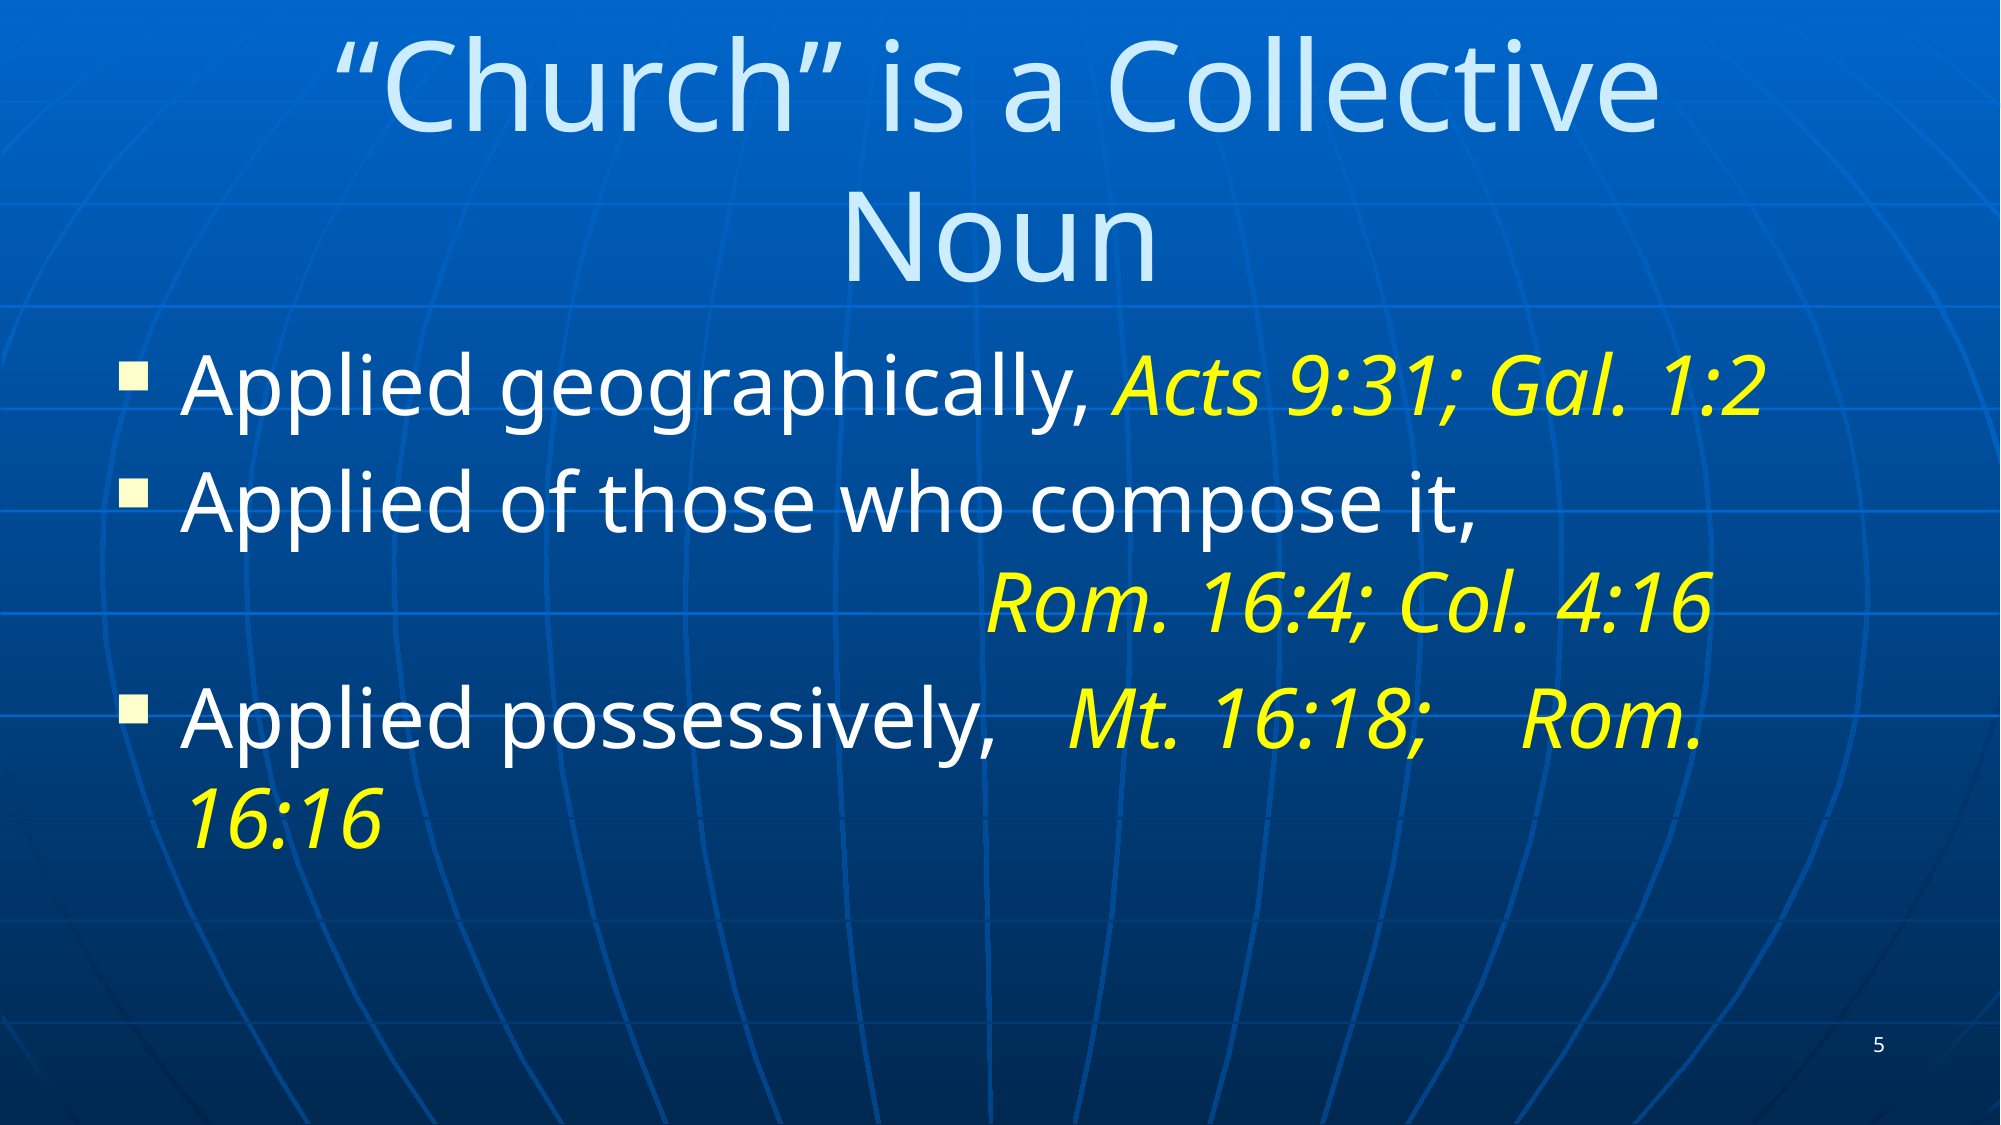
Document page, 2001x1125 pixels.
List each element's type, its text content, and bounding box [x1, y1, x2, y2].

title “Church” is a Collective Noun [249, 37, 1751, 276]
list Applied geographically, Acts 9:31; Gal. 1:2 Applied of those who compose it, Rom. 16:4; Col. 4:16 Applied possessively, Mt. 16:18; Rom. 16:16 [99, 324, 1913, 1125]
